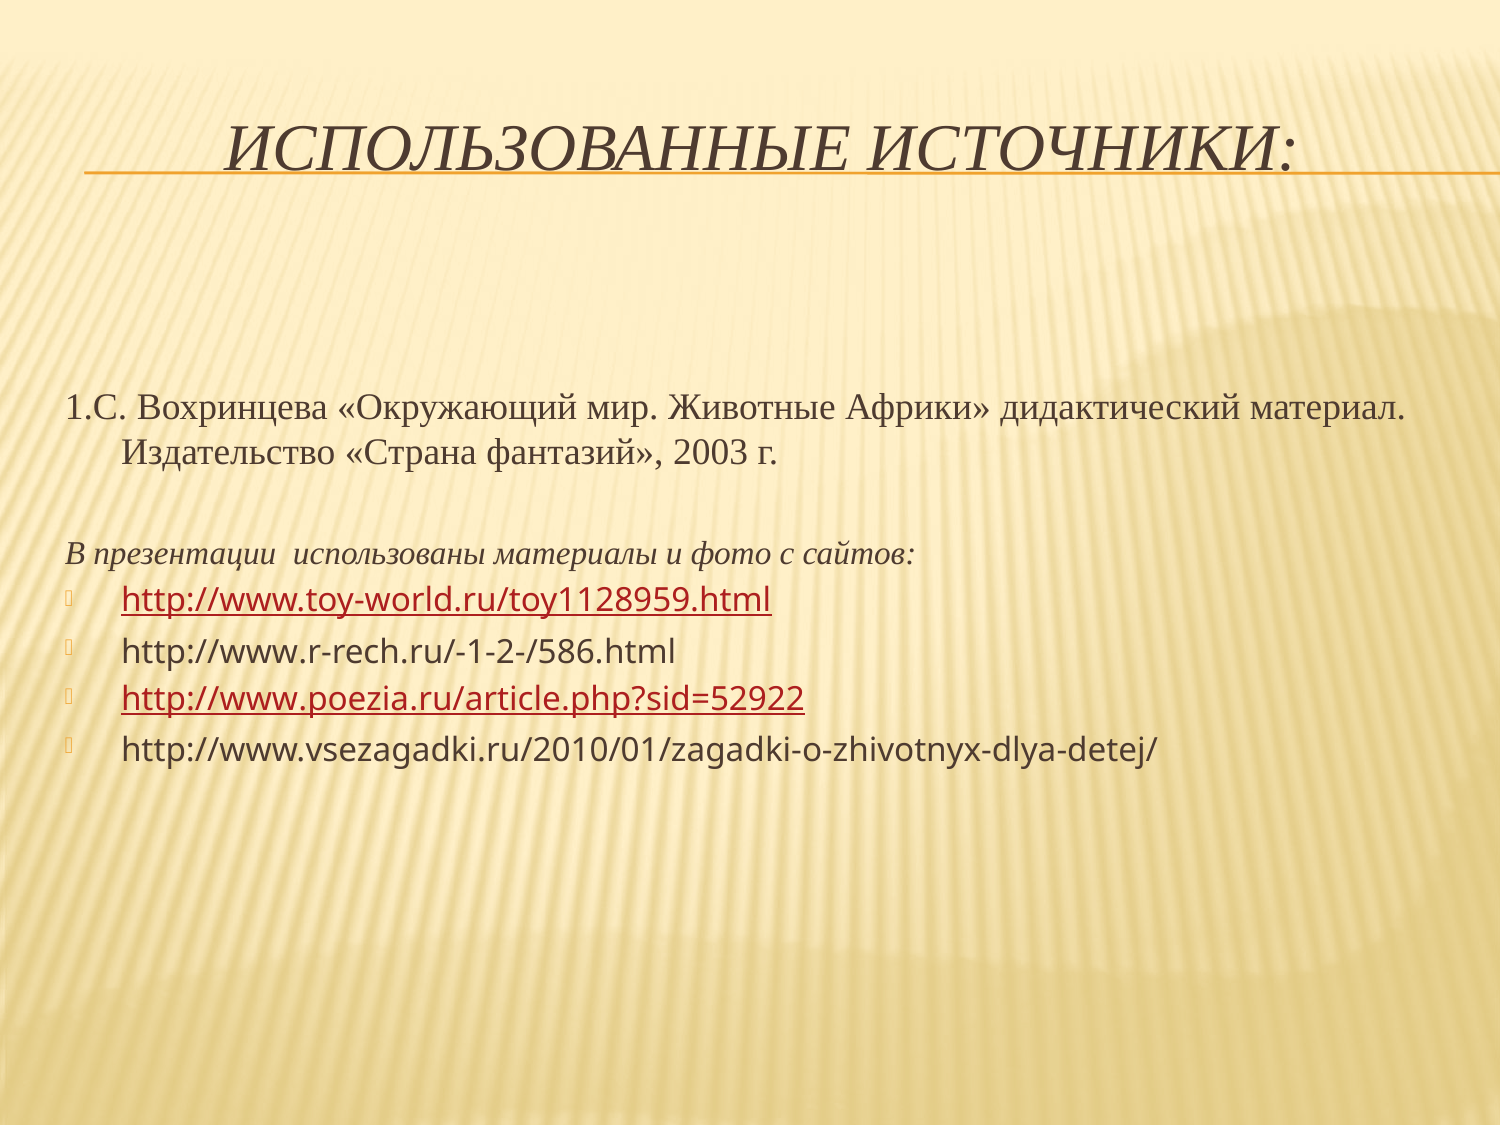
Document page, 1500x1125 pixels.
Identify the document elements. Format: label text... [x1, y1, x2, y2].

list 1.С. Вохринцева «Окружающий мир. Животные Африки» дидактический материал. Издательство «Страна фантазий», 2003 г. В презентации использованы материалы и фото с сайтов: http://www.toy-world.ru/toy1128959.html http://www.r-rech.ru/-1-2-/586.html http://www.poezia.ru/article.php?sid=52922 http://www.vsezagadki.ru/2010/01/zagadki-o-zhivotnyx-dlya-detej/ [50, 375, 1475, 998]
title Использованные источники: [50, 75, 1475, 213]
